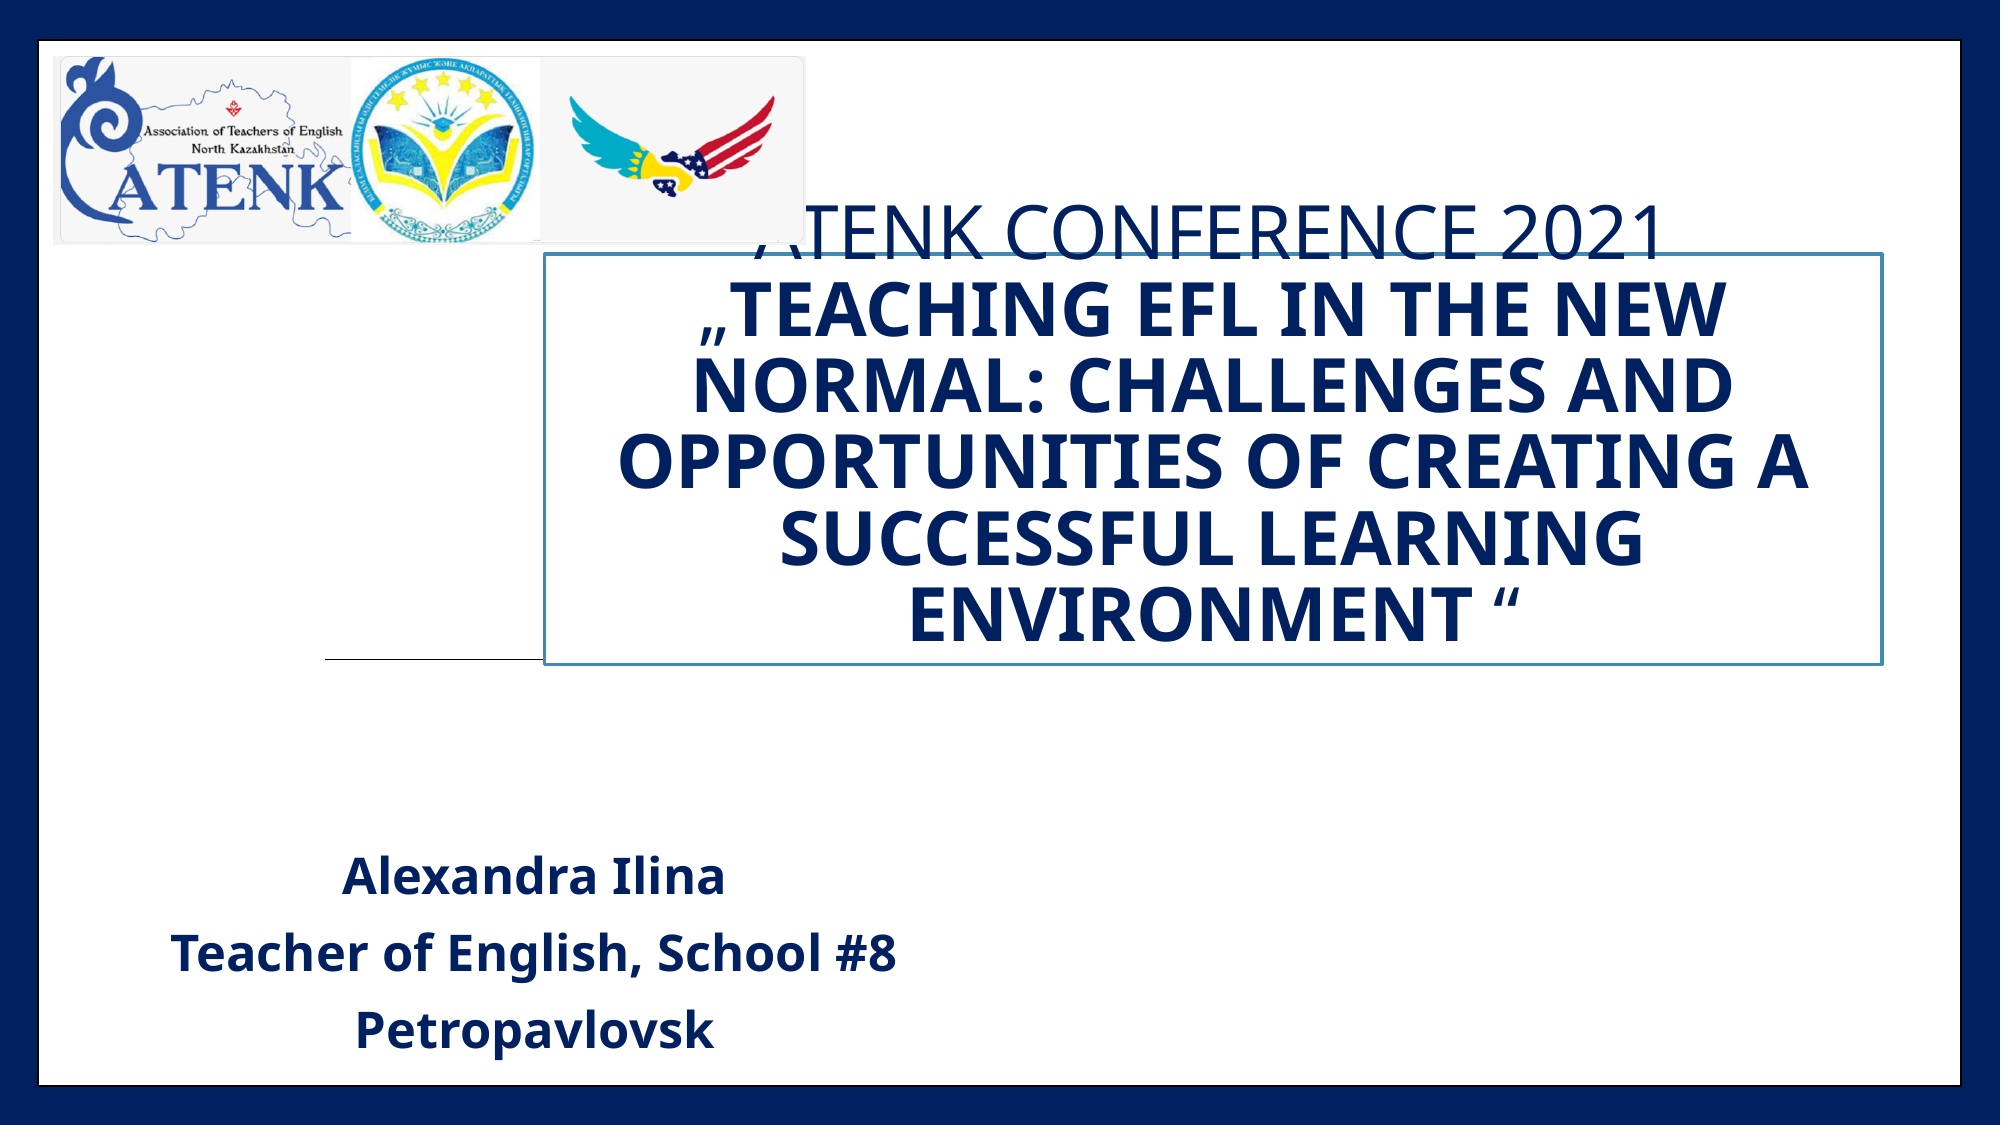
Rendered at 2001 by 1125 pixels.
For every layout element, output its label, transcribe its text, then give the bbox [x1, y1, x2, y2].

title ATENK CONFERENCE 2021 „Teaching EFL in the new normal: challenges and opportunities of creating a successful learning environment “ [543, 252, 1884, 666]
list Alexandra Ilina Teacher of English, School #8 Petropavlovsk [73, 843, 997, 1067]
picture [53, 56, 806, 246]
